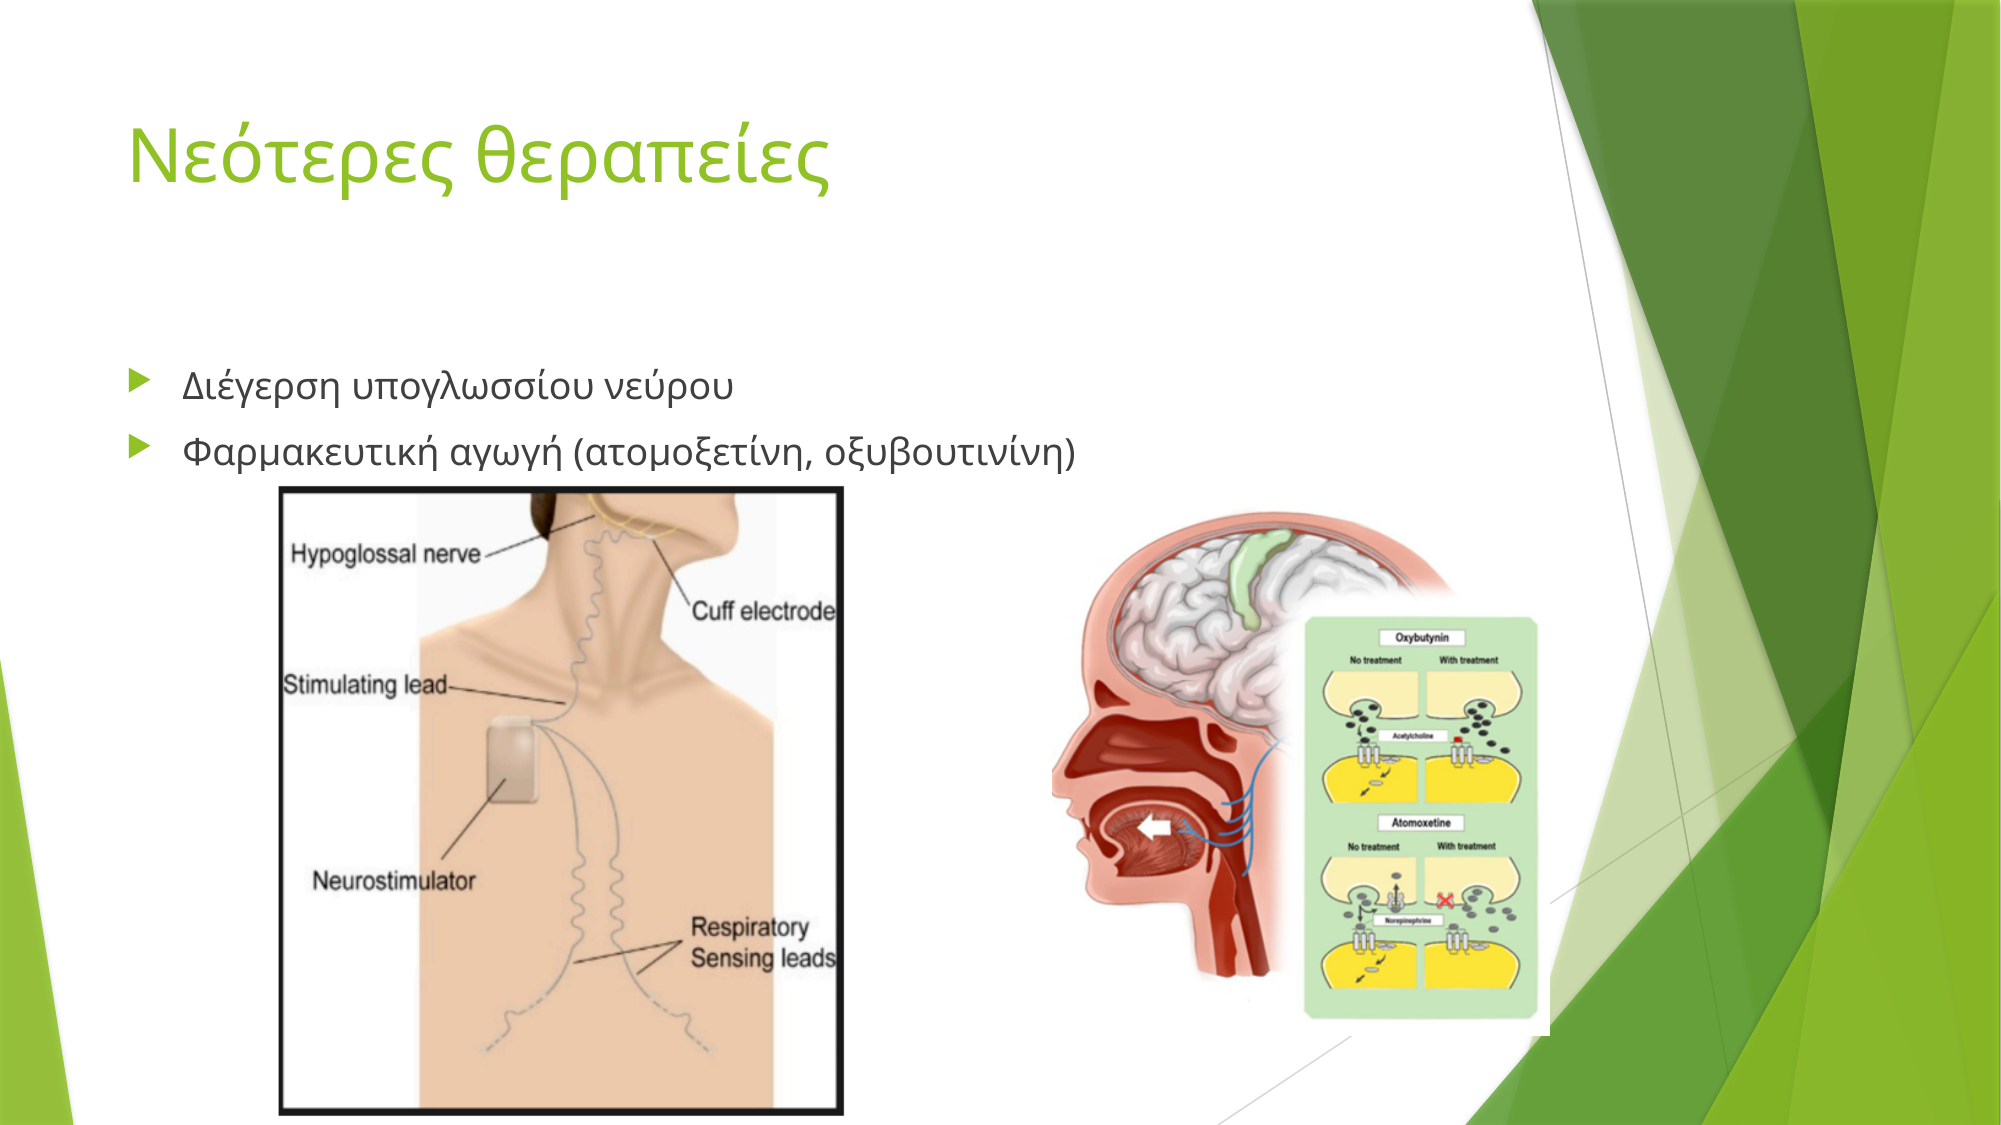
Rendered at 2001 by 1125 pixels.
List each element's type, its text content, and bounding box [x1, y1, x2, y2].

list Διέγερση υπογλωσσίου νεύρου Φαρμακευτική αγωγή (ατομοξετίνη, οξυβουτινίνη) [111, 354, 1522, 992]
picture [251, 470, 866, 1123]
title Νεότερες θεραπείες [111, 99, 1522, 317]
picture [1051, 501, 1550, 1036]
